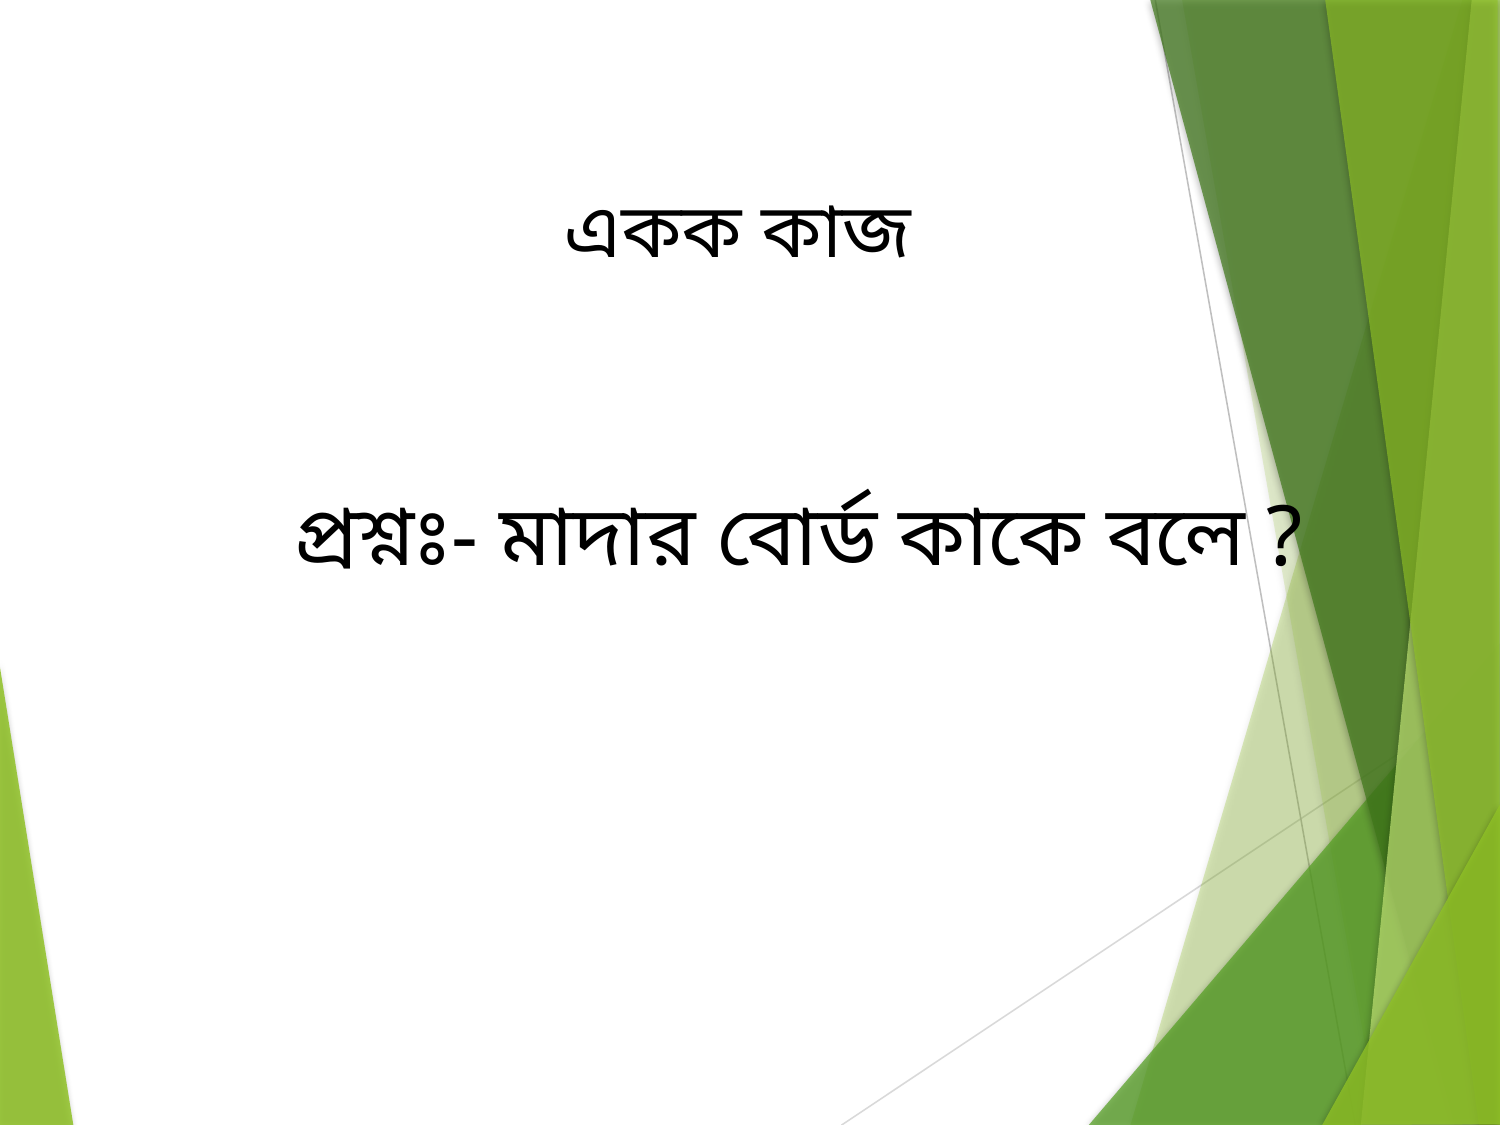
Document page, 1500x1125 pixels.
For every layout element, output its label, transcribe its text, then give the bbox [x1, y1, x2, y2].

text_box প্রশ্নঃ- মাদার বোর্ড কাকে বলে ? [237, 474, 1425, 590]
text_box একক কাজ [549, 174, 1188, 280]
